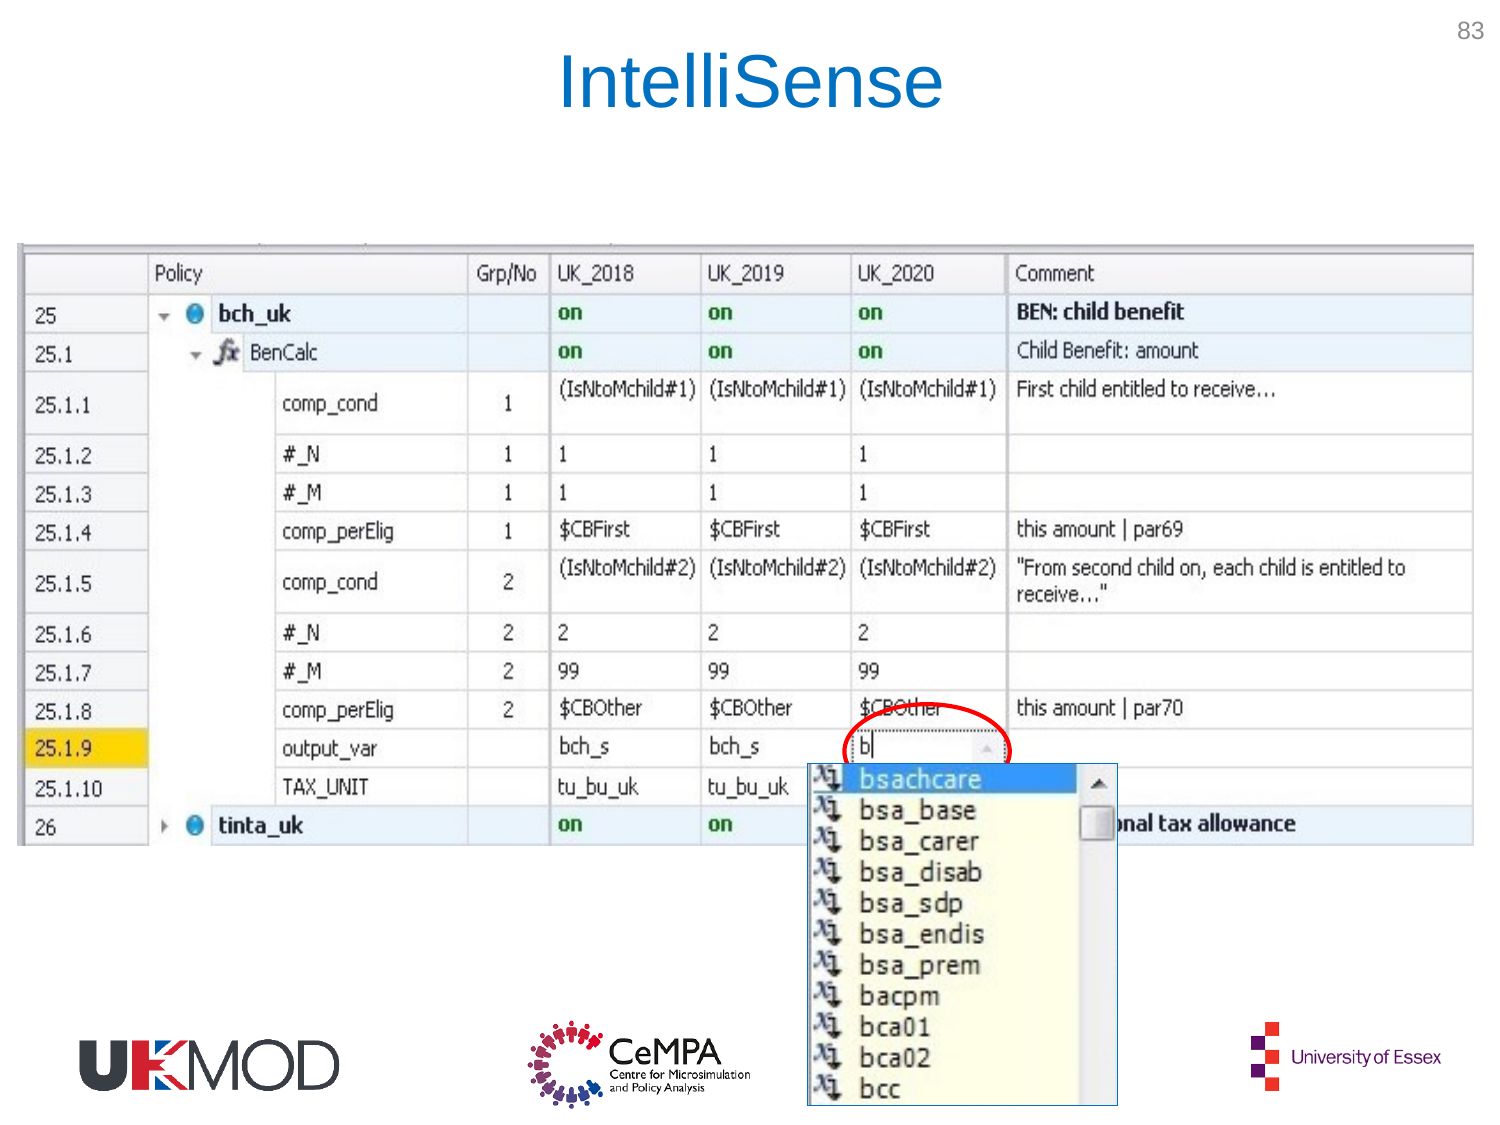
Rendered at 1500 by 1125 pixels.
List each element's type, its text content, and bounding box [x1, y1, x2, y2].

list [17, 243, 1474, 847]
picture [527, 1020, 750, 1109]
picture [73, 1036, 343, 1094]
picture [807, 763, 1118, 1125]
title IntelliSense [76, 30, 1427, 124]
slide_number 83 [1149, 0, 1500, 60]
picture [1251, 1022, 1441, 1091]
